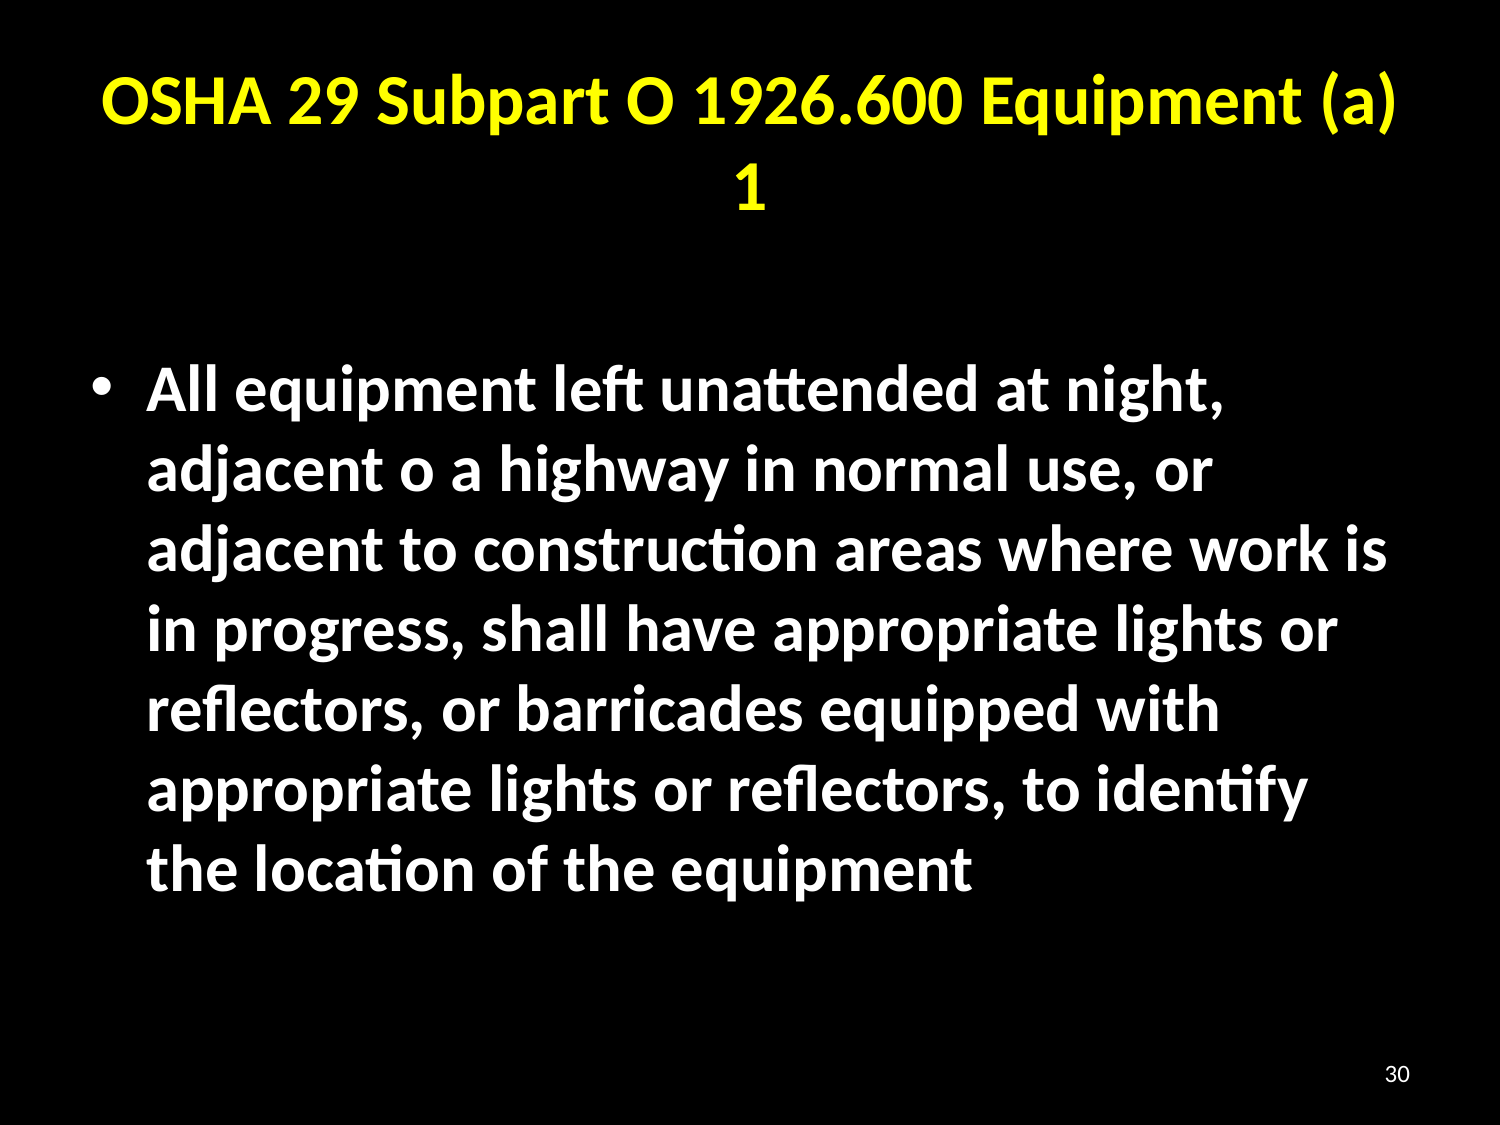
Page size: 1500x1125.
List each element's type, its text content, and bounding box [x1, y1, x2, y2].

title OSHA 29 Subpart O 1926.600 Equipment (a) 1 [75, 45, 1425, 233]
slide_number 30 [1074, 1042, 1425, 1103]
list All equipment left unattended at night, adjacent o a highway in normal use, or adjacent to construction areas where work is in progress, shall have appropriate lights or reflectors, or barricades equipped with appropriate lights or reflectors, to identify the location of the equipment [75, 337, 1425, 1005]
